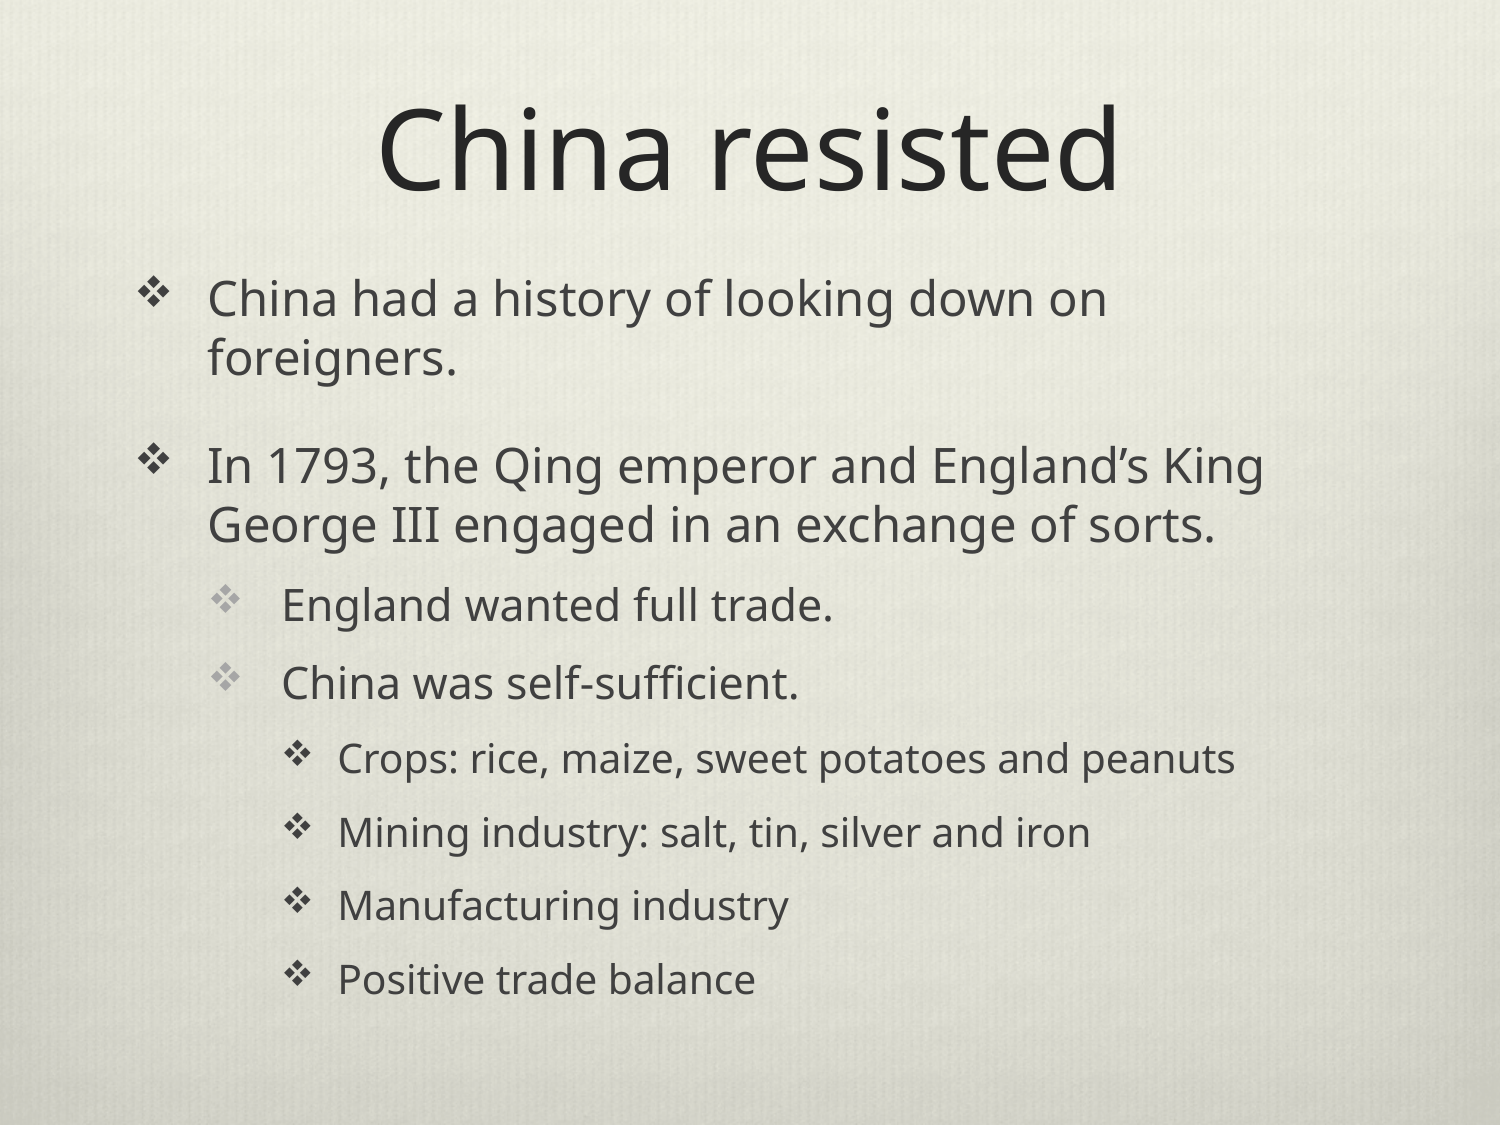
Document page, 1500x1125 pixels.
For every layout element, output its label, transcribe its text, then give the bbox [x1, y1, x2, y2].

title China resisted [119, 51, 1381, 240]
list China had a history of looking down on foreigners. In 1793, the Qing emperor and England’s King George III engaged in an exchange of sorts. England wanted full trade. China was self-sufficient. Crops: rice, maize, sweet potatoes and peanuts Mining industry: salt, tin, silver and iron Manufacturing industry Positive trade balance [119, 260, 1381, 1011]
